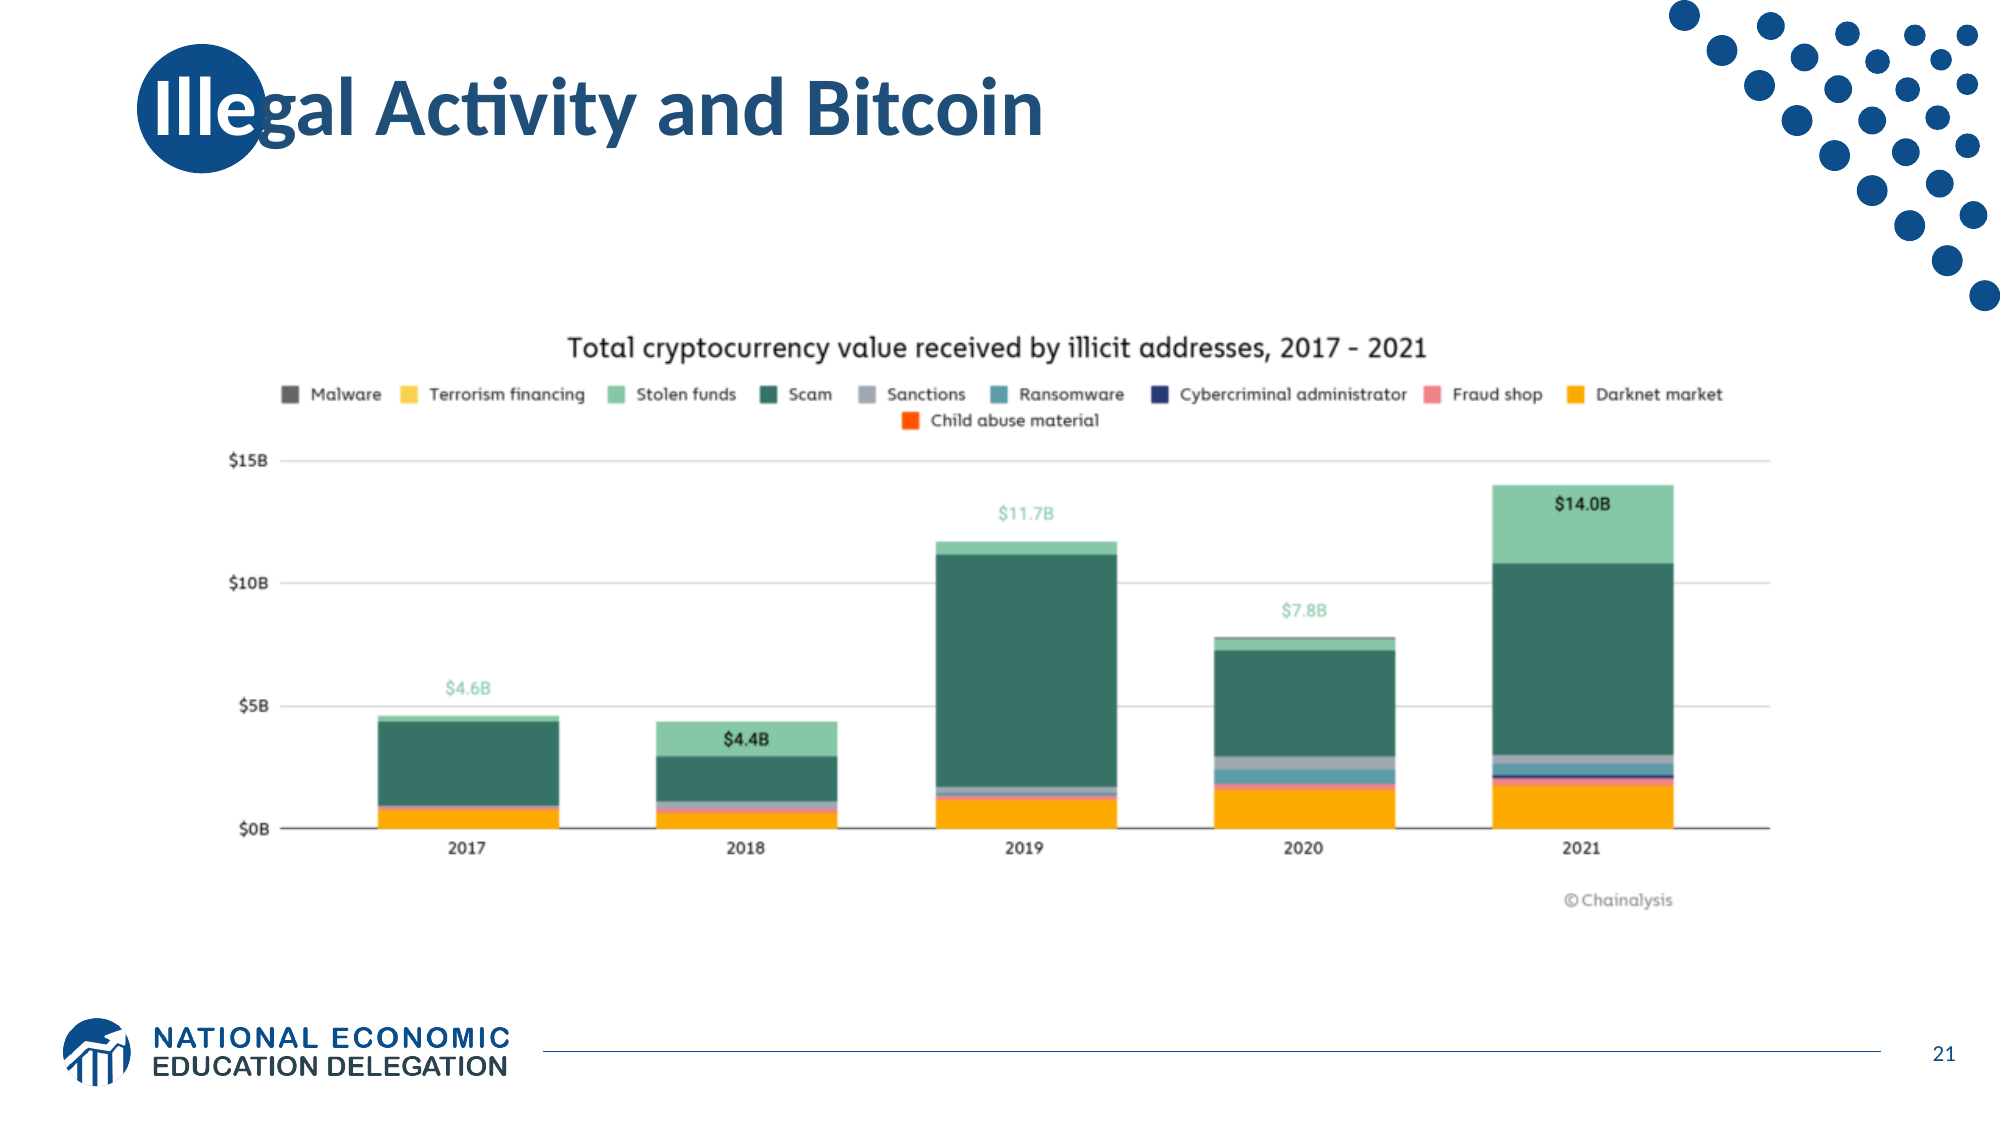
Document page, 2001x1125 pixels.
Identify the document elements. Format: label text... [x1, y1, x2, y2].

slide_number 21 [1521, 1022, 1972, 1082]
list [199, 301, 1800, 928]
title Illegal Activity and Bitcoinhe [137, 0, 1863, 218]
picture [55, 1013, 520, 1091]
